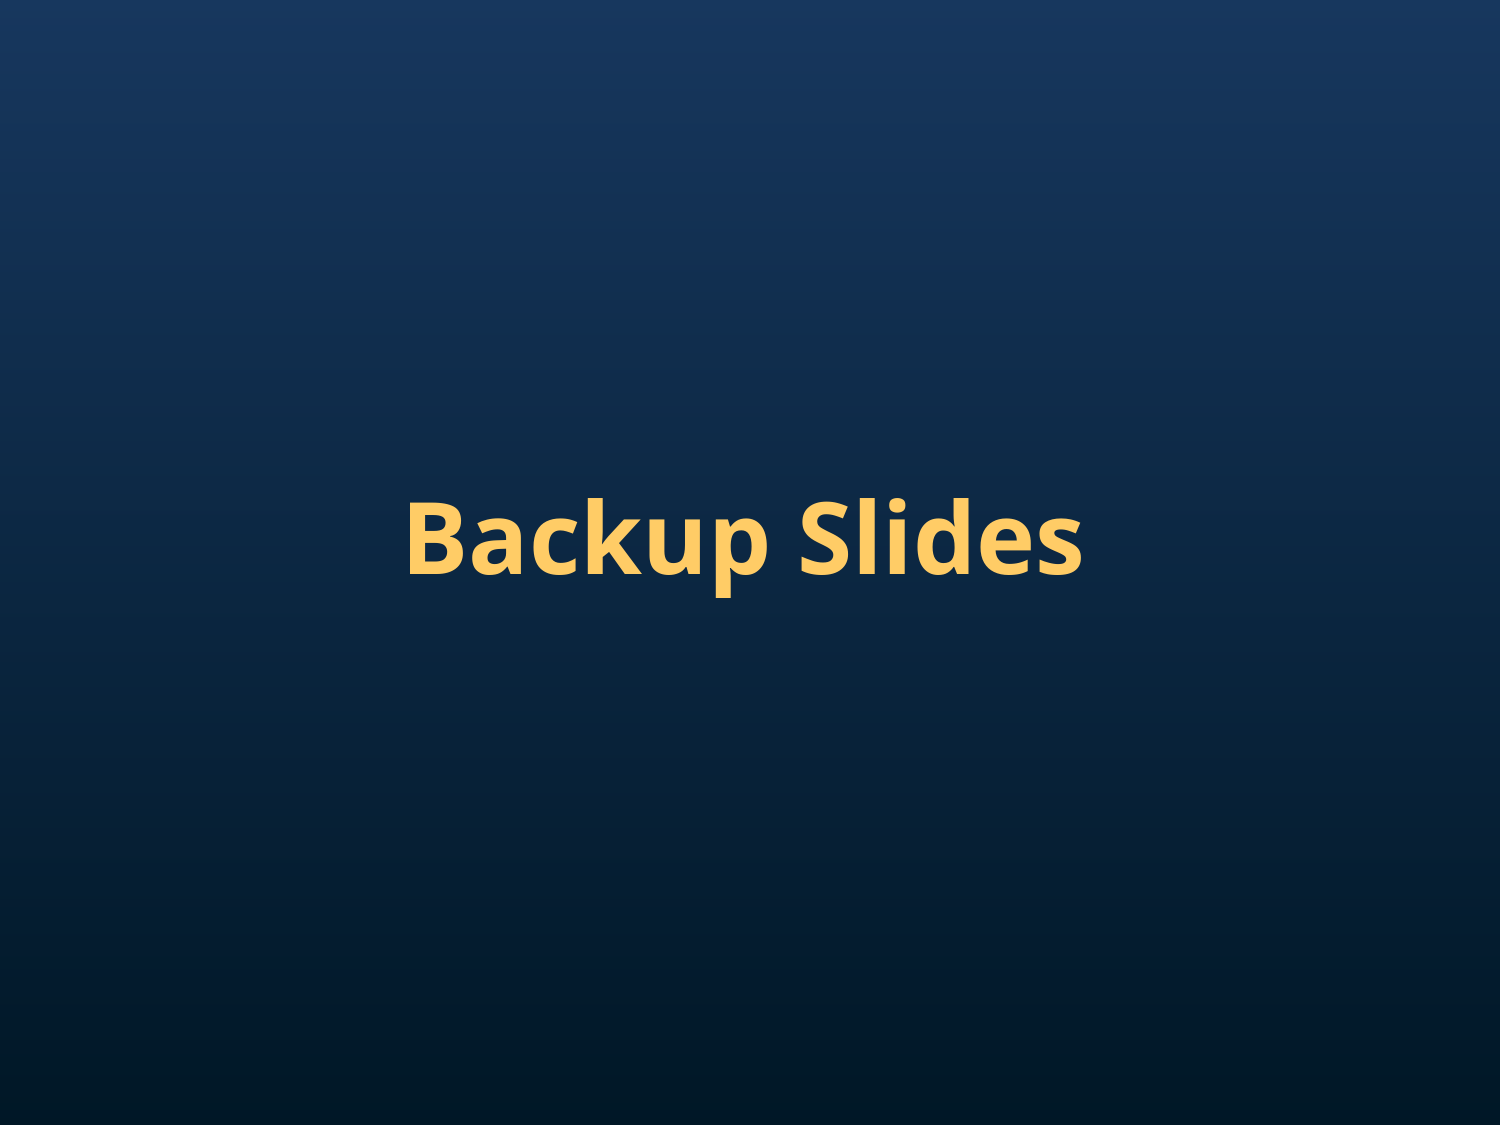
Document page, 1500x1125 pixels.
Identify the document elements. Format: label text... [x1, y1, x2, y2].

text_box Backup Slides [76, 480, 1411, 644]
